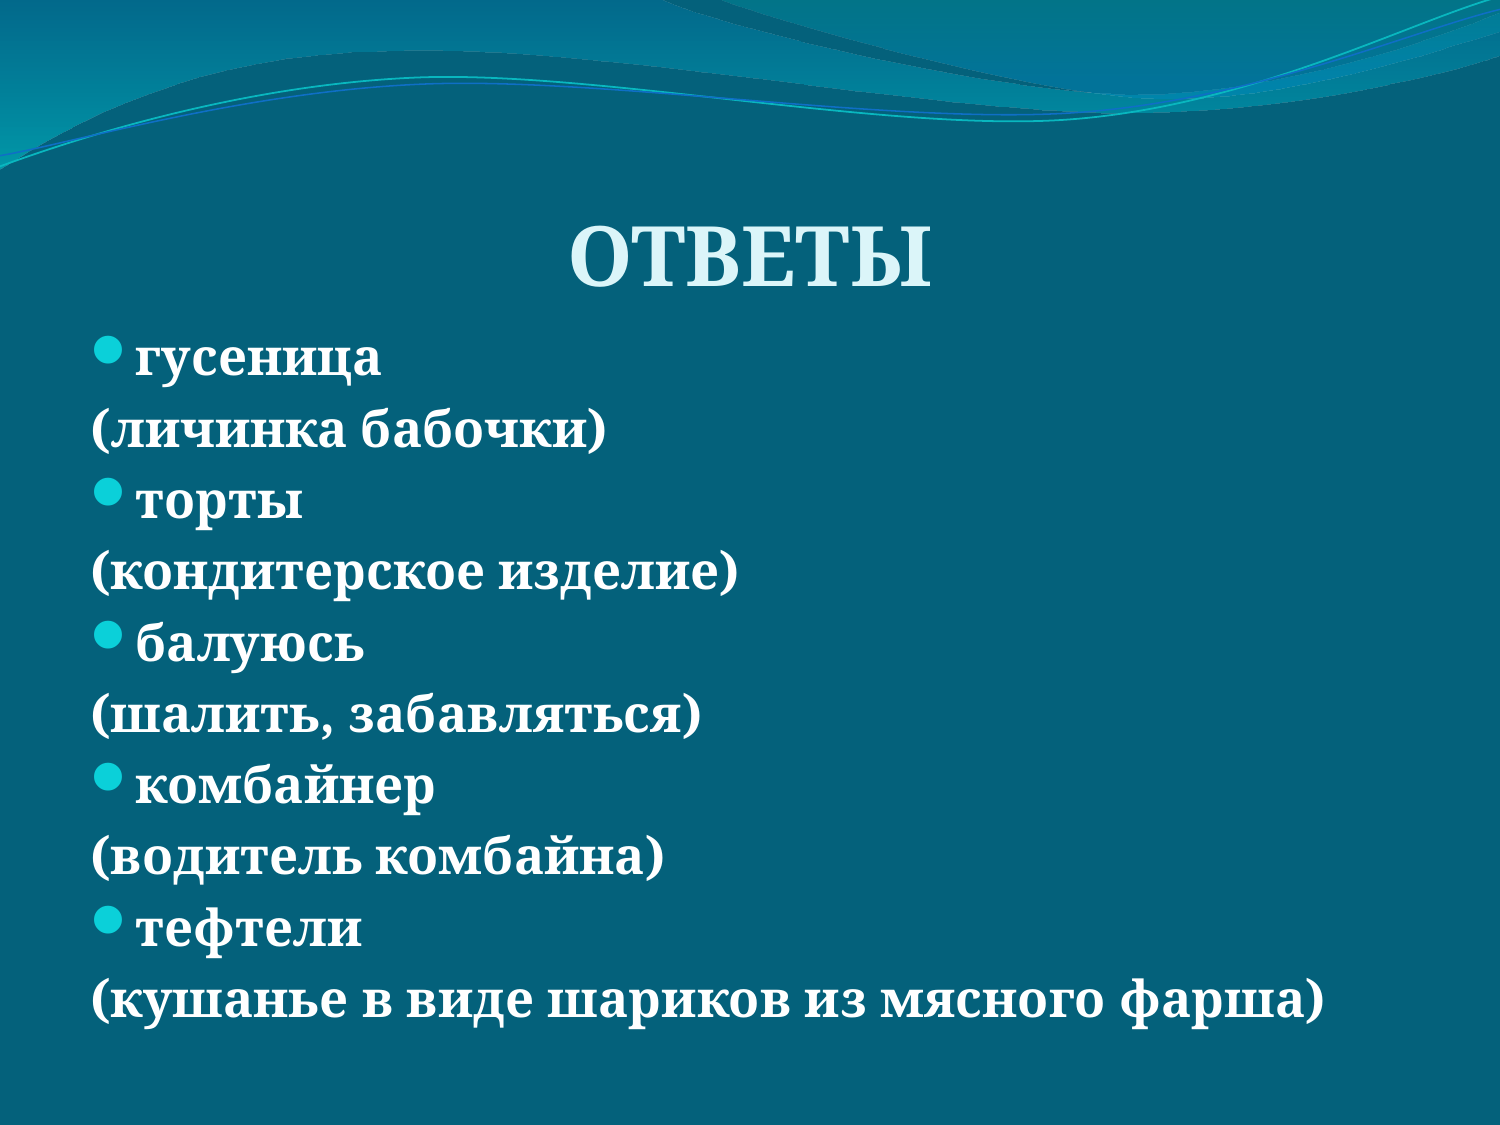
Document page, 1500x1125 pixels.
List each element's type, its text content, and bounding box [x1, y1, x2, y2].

list гусеница (личинка бабочки) торты (кондитерское изделие) балуюсь (шалить, забавляться) комбайнер (водитель комбайна) тефтели (кушанье в виде шариков из мясного фарша) [74, 317, 1426, 1038]
title ОТВЕТЫ [74, 115, 1426, 304]
